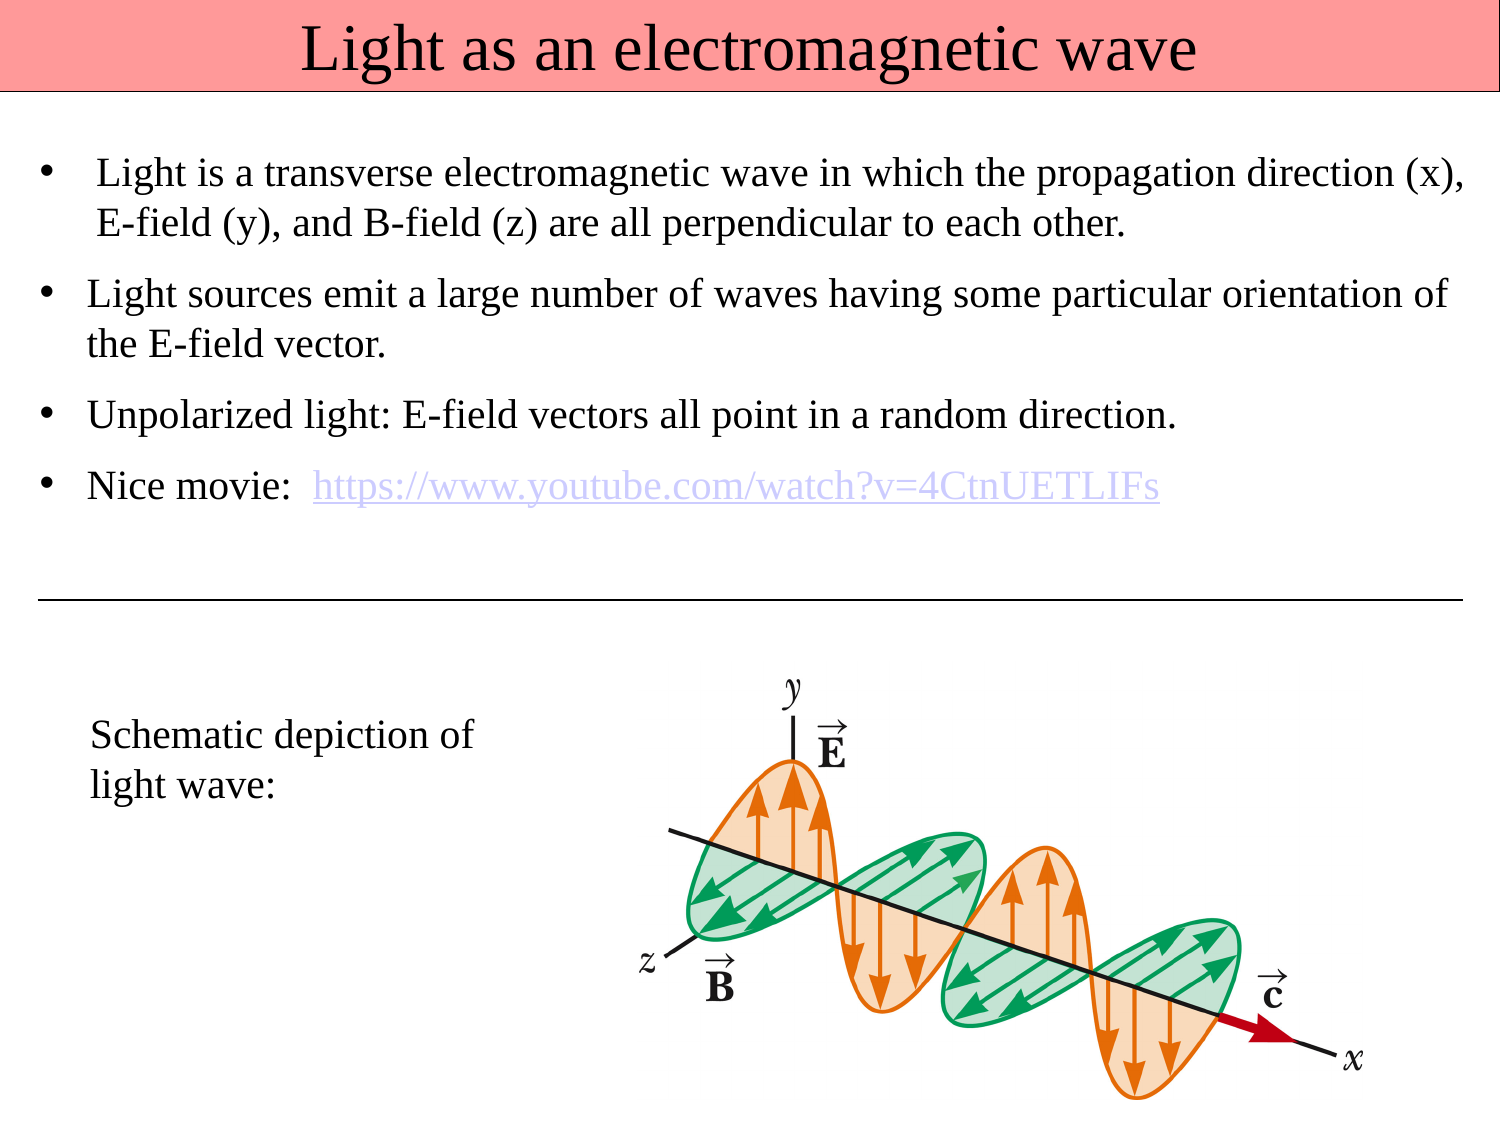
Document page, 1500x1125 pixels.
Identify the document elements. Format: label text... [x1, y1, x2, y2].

picture [637, 660, 1363, 1101]
text_box Schematic depiction of light wave: [74, 699, 525, 815]
text_box Light is a transverse electromagnetic wave in which the propagation direction (x), E-field (y), and B-field (z) are all perpendicular to each other. Light sources emit a large number of waves having some particular orientation of the E-field vector. Unpolarized light: E-field vectors all point in a random direction. Nice movie: https://www.youtube.com/watch?v=4CtnUETLIFs [24, 137, 1483, 515]
text_box Light as an electromagnetic wave [0, 0, 1500, 92]
